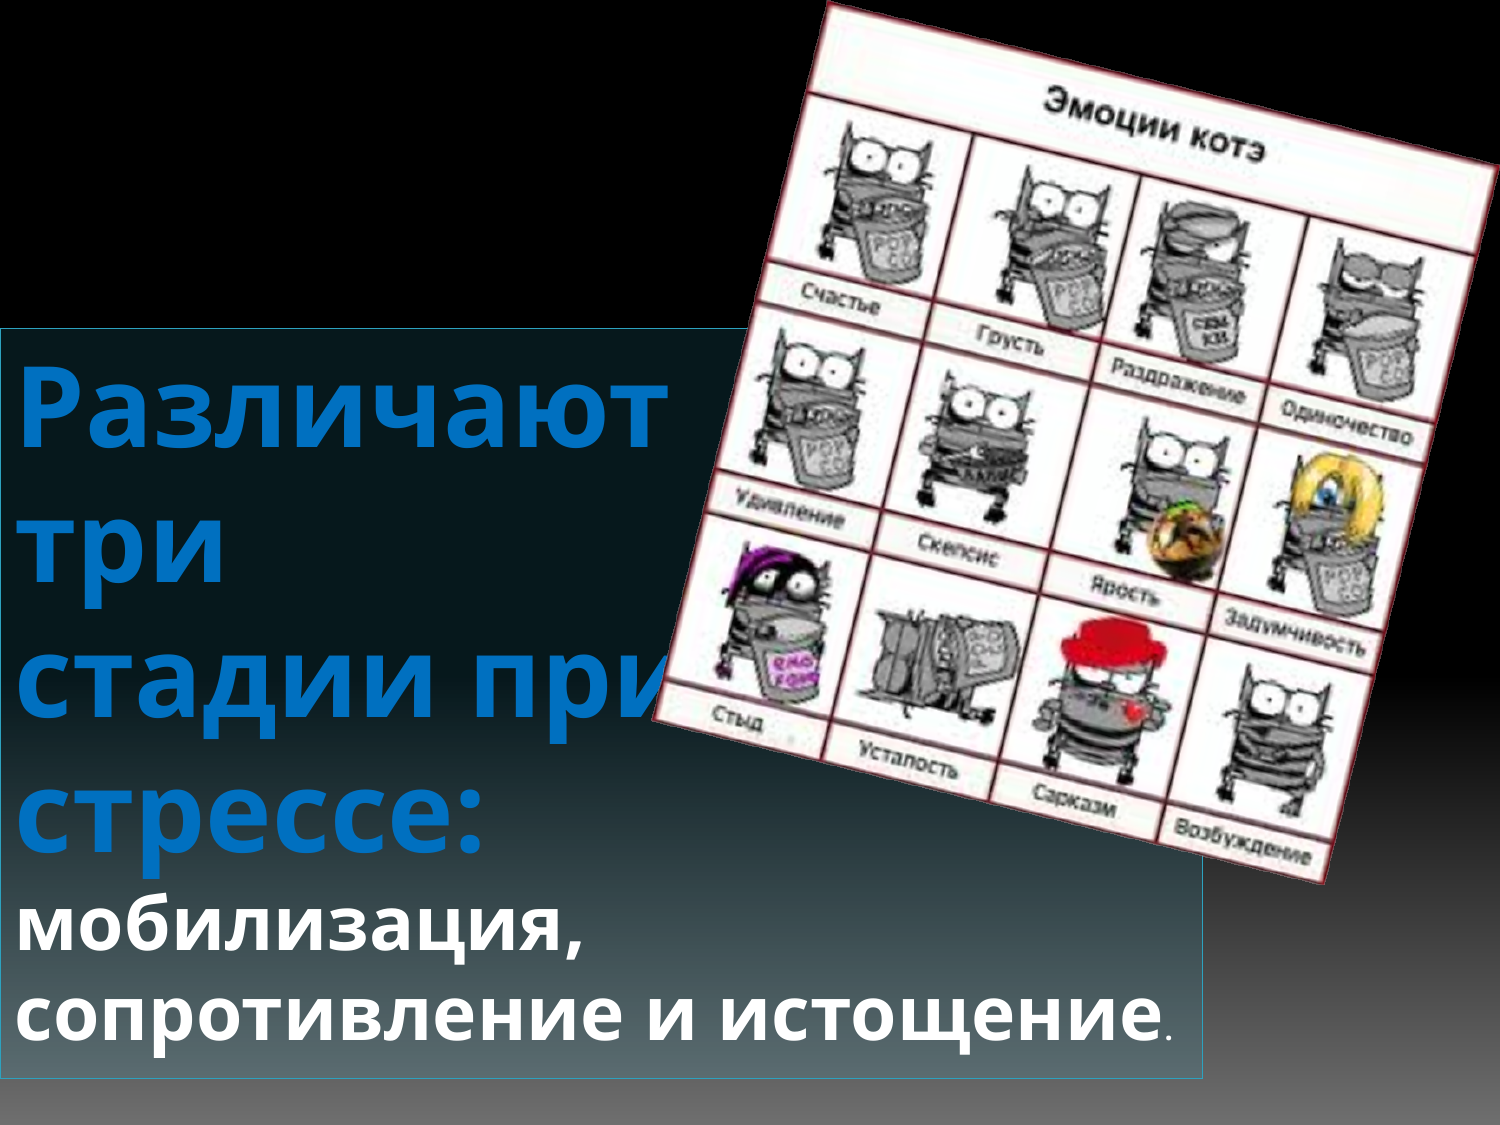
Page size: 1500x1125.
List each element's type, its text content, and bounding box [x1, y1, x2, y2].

picture [653, 2, 1499, 884]
list Различают три стадии при стрессе: мобилизация, сопротивление и истощение. [0, 328, 1203, 1079]
